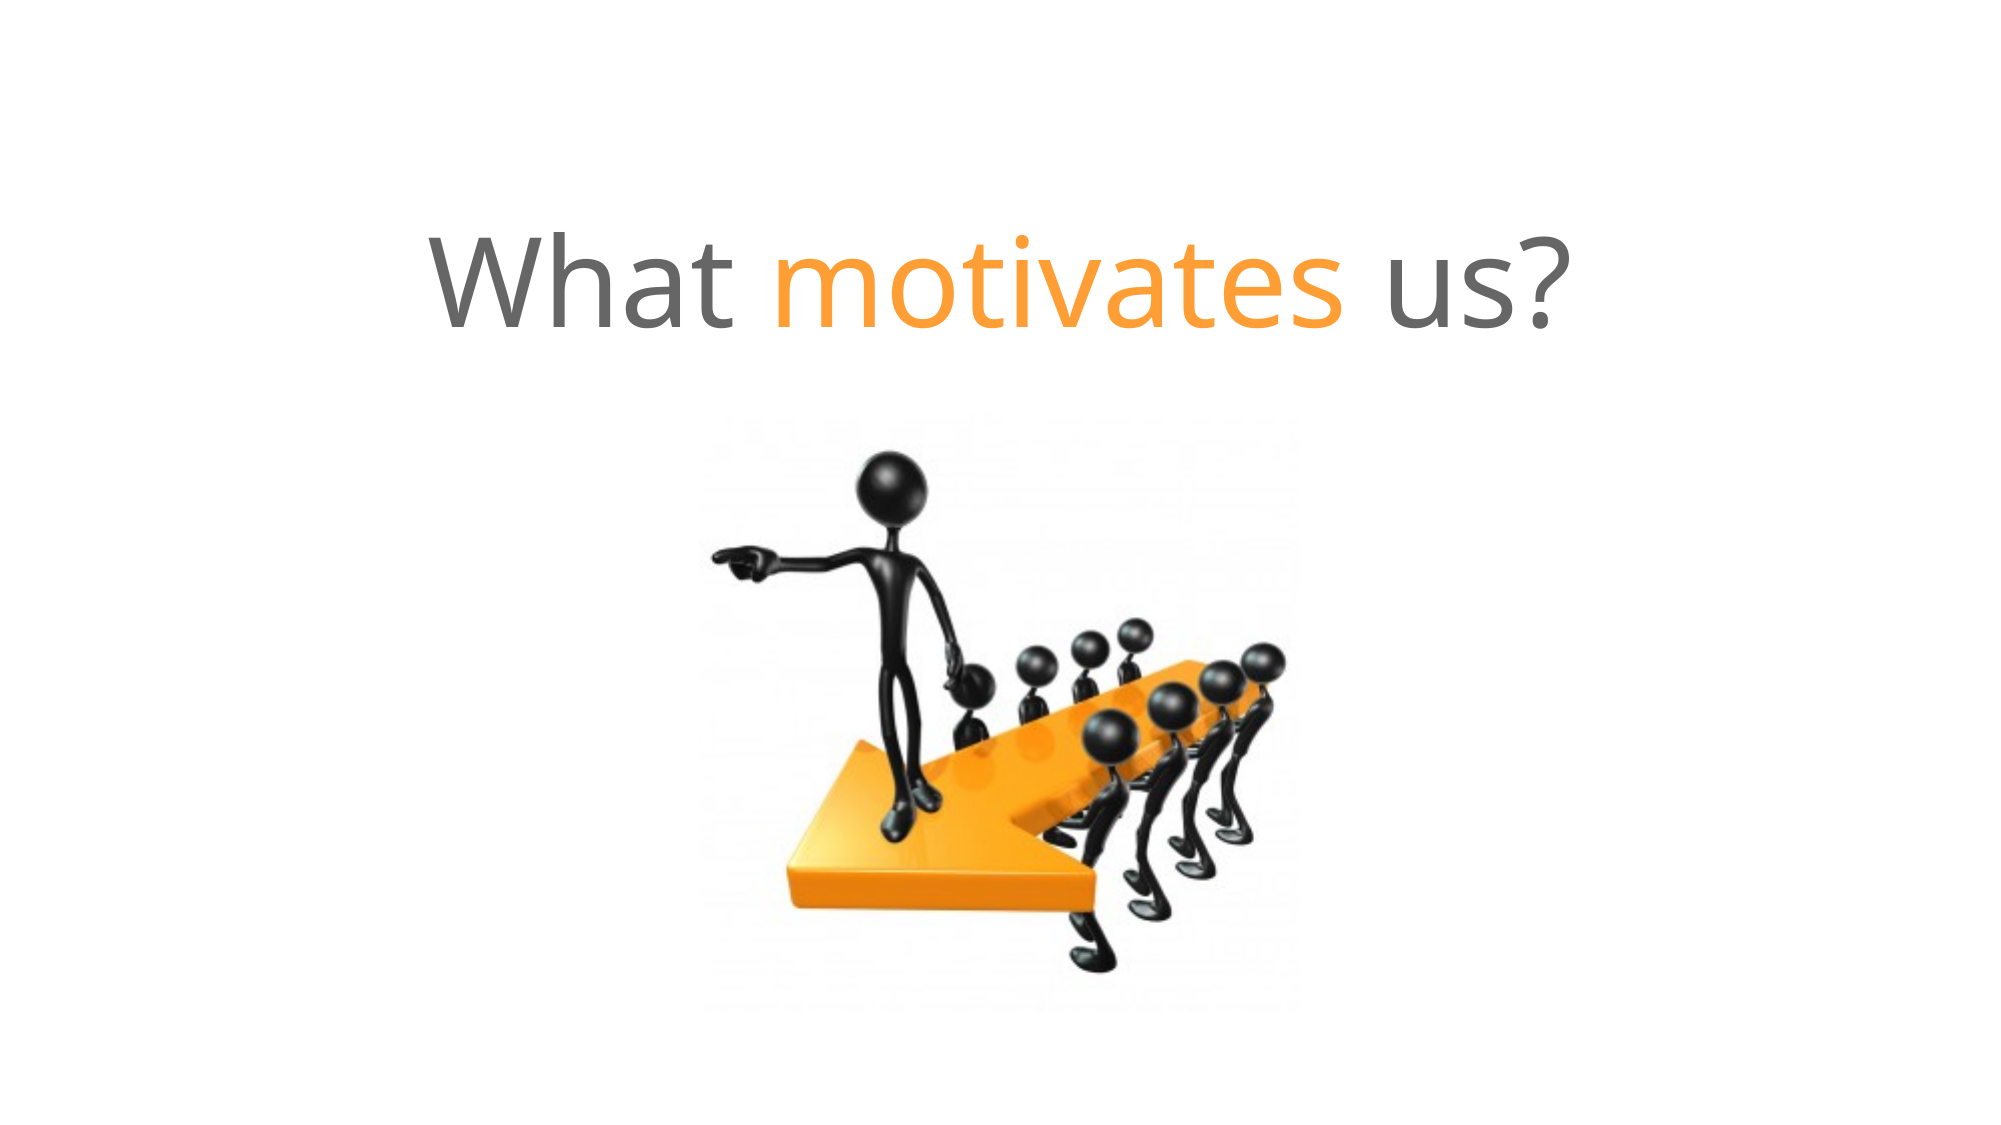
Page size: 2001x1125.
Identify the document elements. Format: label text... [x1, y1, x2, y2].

title What motivates us? [249, 212, 1750, 425]
picture [699, 412, 1300, 1013]
